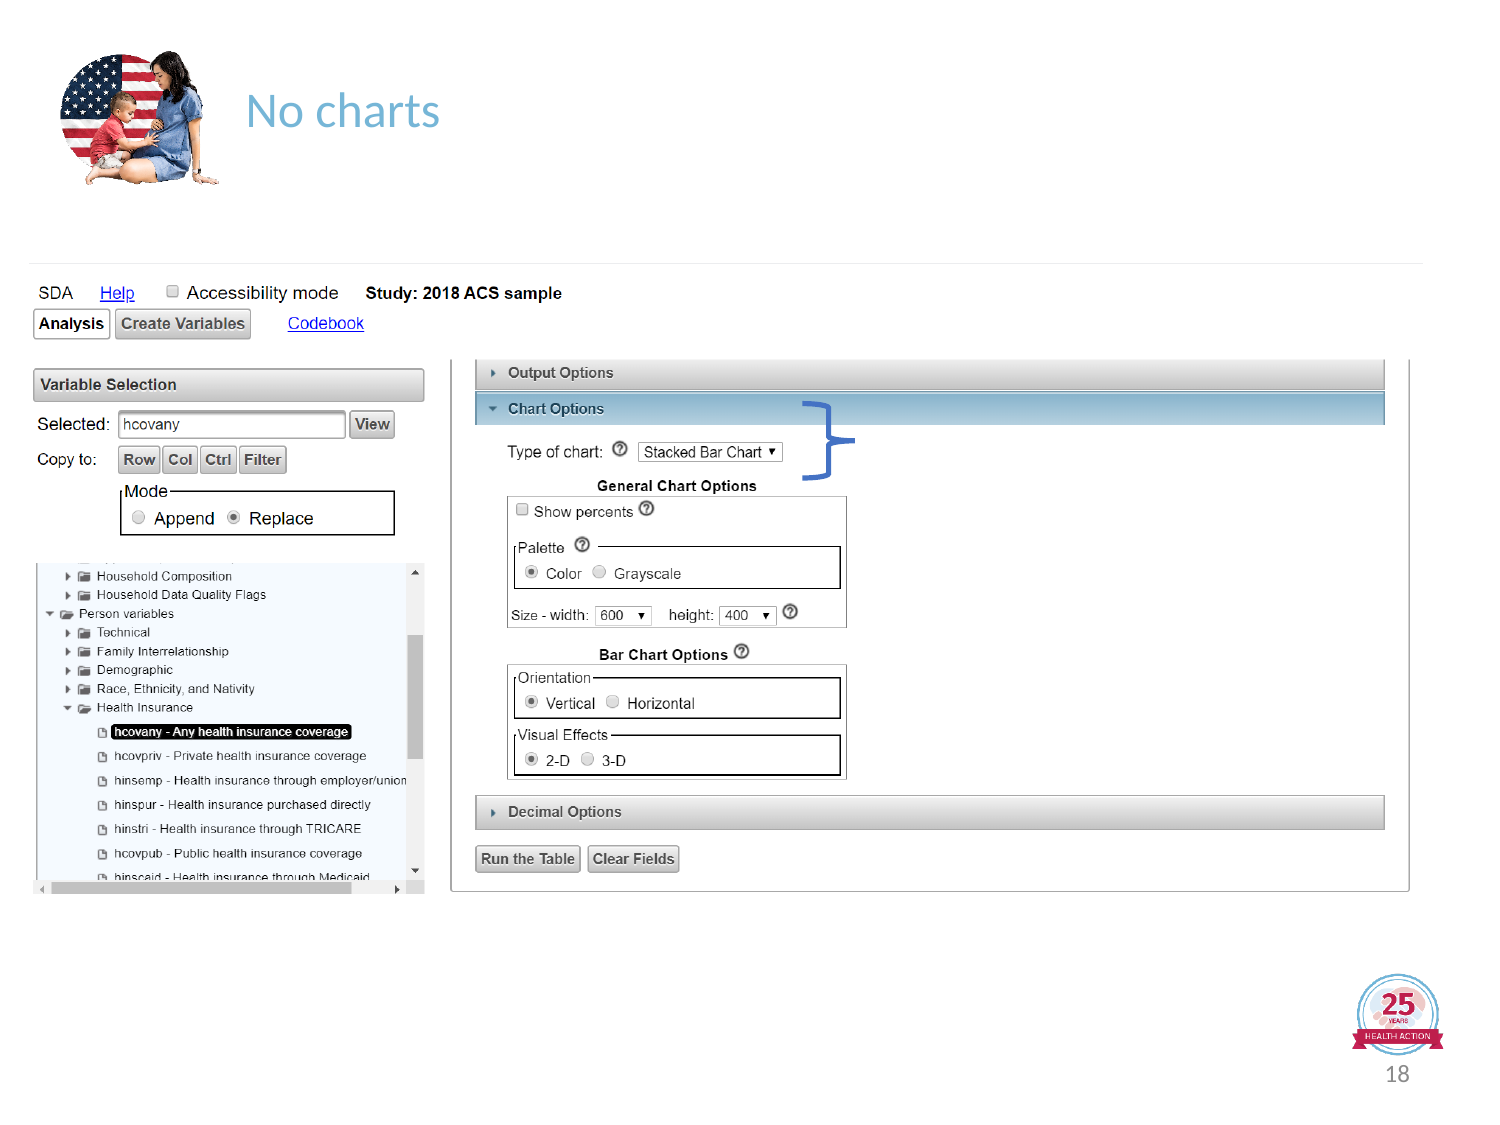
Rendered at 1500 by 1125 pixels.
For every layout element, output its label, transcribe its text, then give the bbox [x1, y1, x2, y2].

picture [23, 22, 219, 200]
slide_number 18 [1354, 1042, 1440, 1103]
title No charts [230, 39, 1423, 184]
picture [1341, 969, 1454, 1060]
picture [29, 261, 1423, 894]
